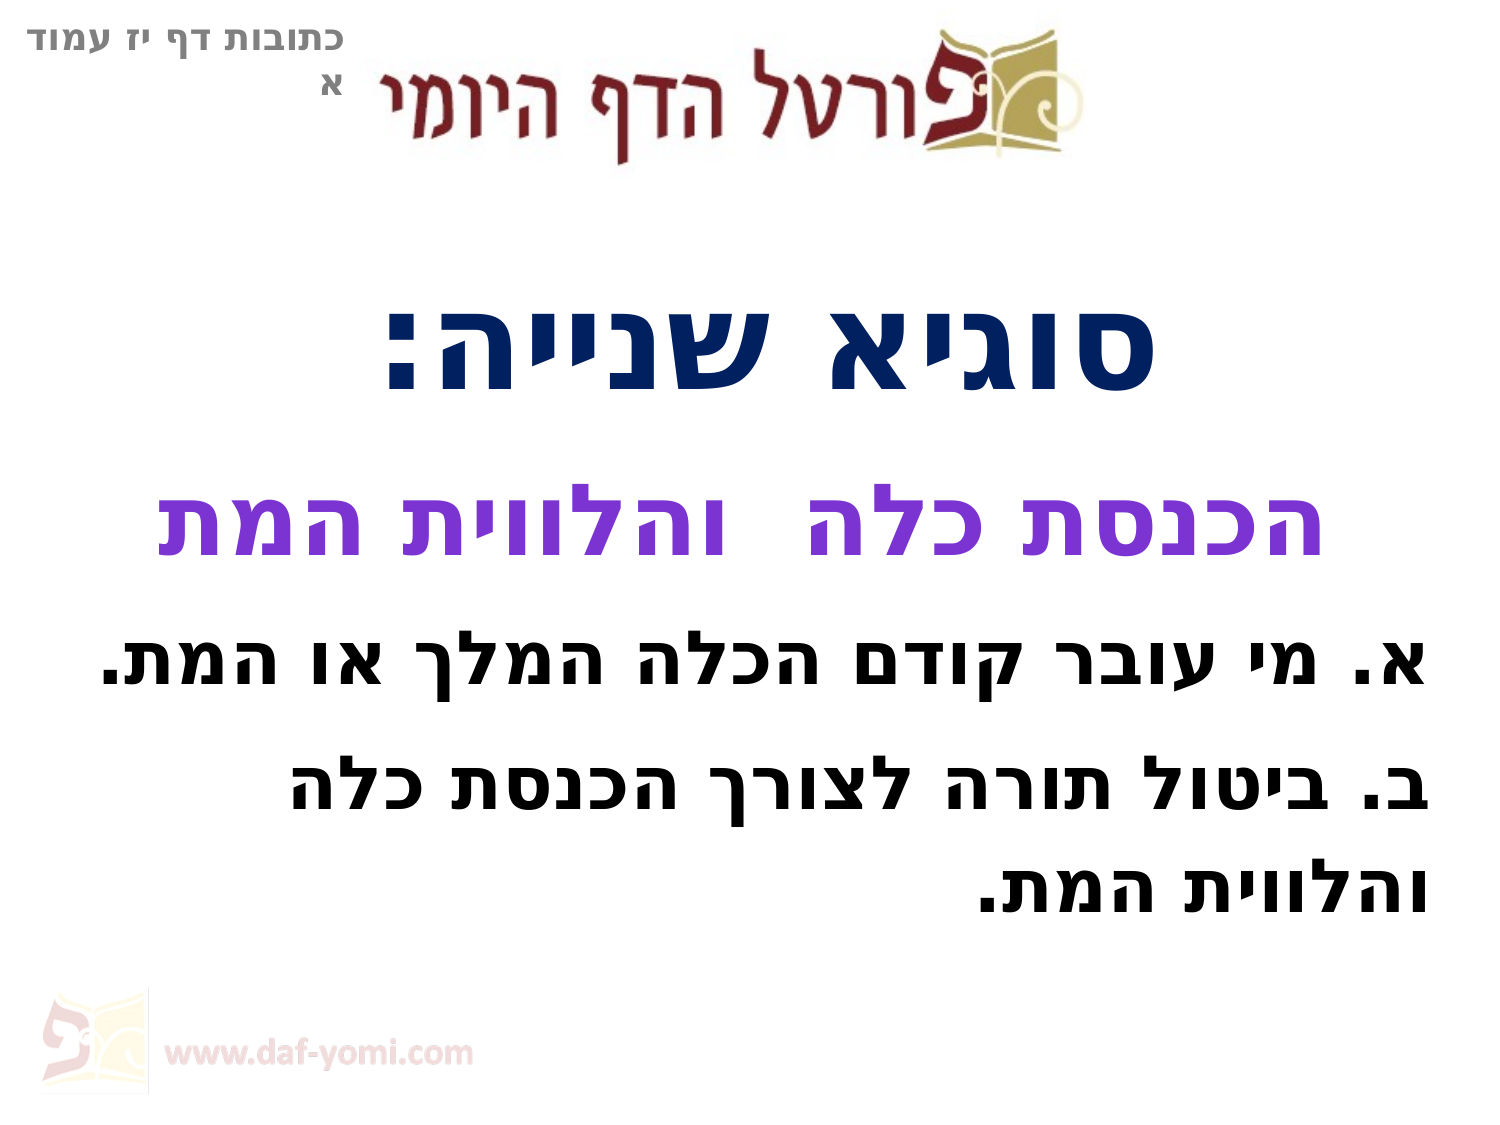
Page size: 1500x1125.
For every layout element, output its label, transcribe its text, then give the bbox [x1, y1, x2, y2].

picture [359, 9, 1089, 180]
picture [40, 987, 553, 1098]
text_box סוגיא שנייה: הכנסת כלה והלווית המת א. מי עובר קודם הכלה המלך או המת. ב. ביטול תורה לצורך הכנסת כלה והלווית המת. [41, 219, 1447, 1058]
text_box כתובות דף יז עמוד א [5, 5, 361, 111]
